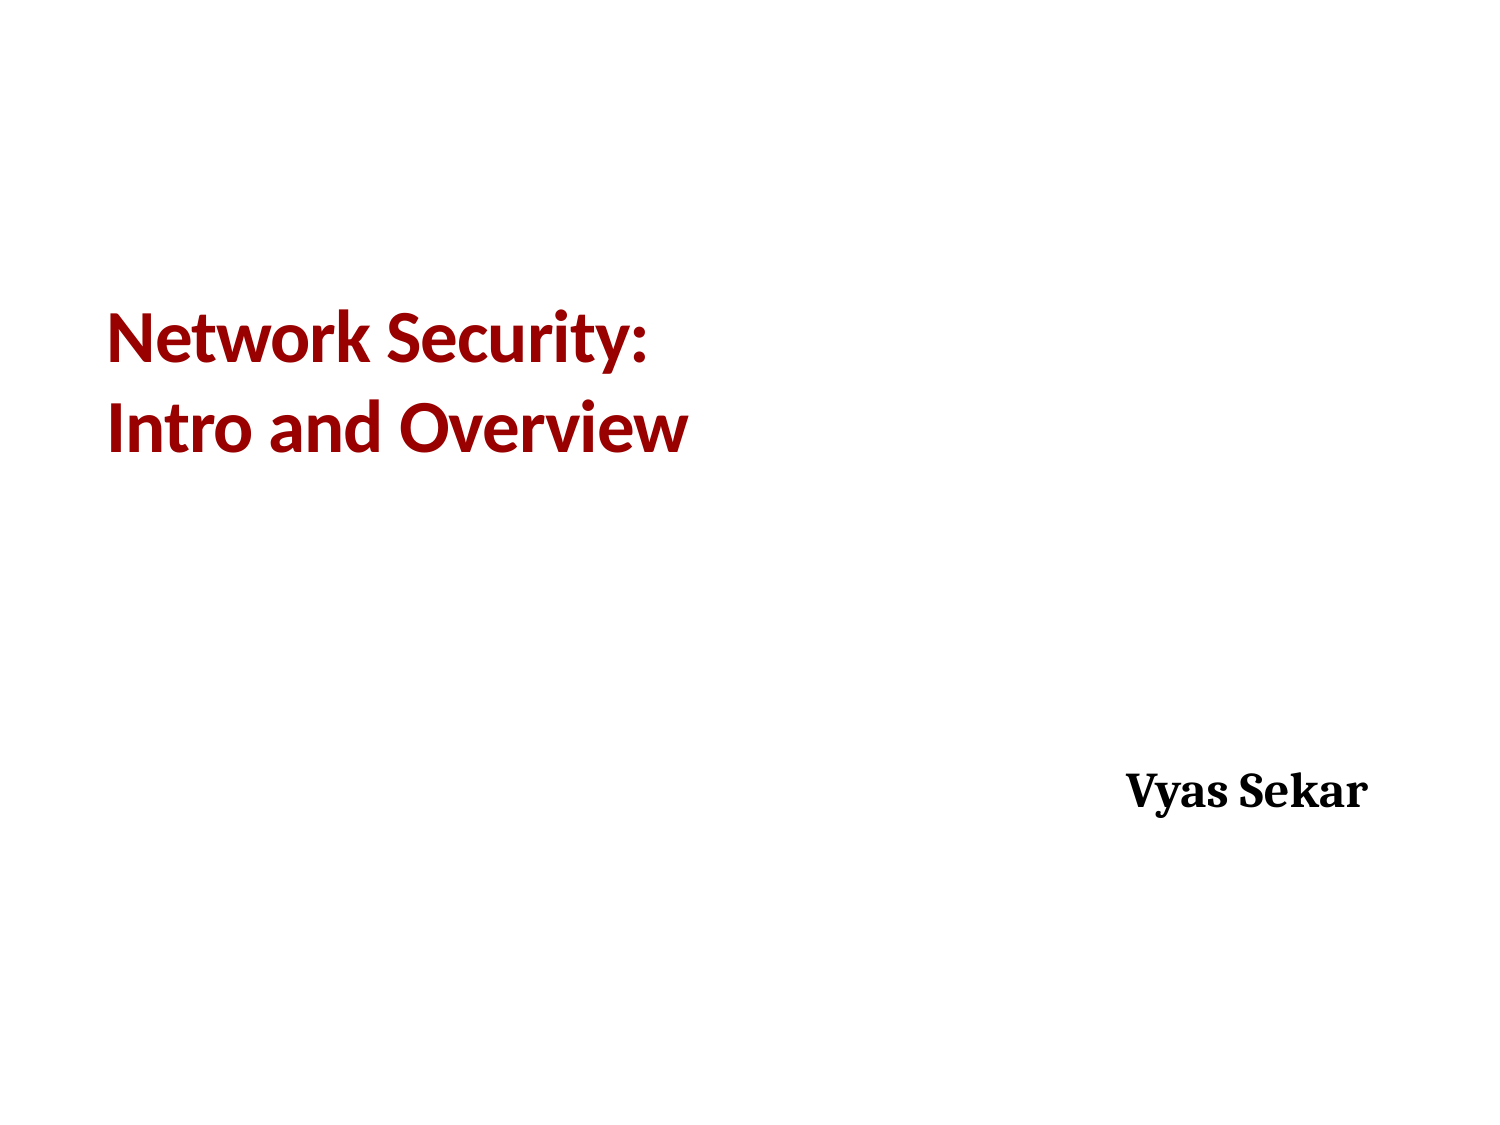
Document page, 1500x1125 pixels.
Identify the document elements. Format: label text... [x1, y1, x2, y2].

text_box Vyas Sekar [1110, 749, 1383, 825]
title Network Security: Intro and Overview [106, 237, 1382, 517]
